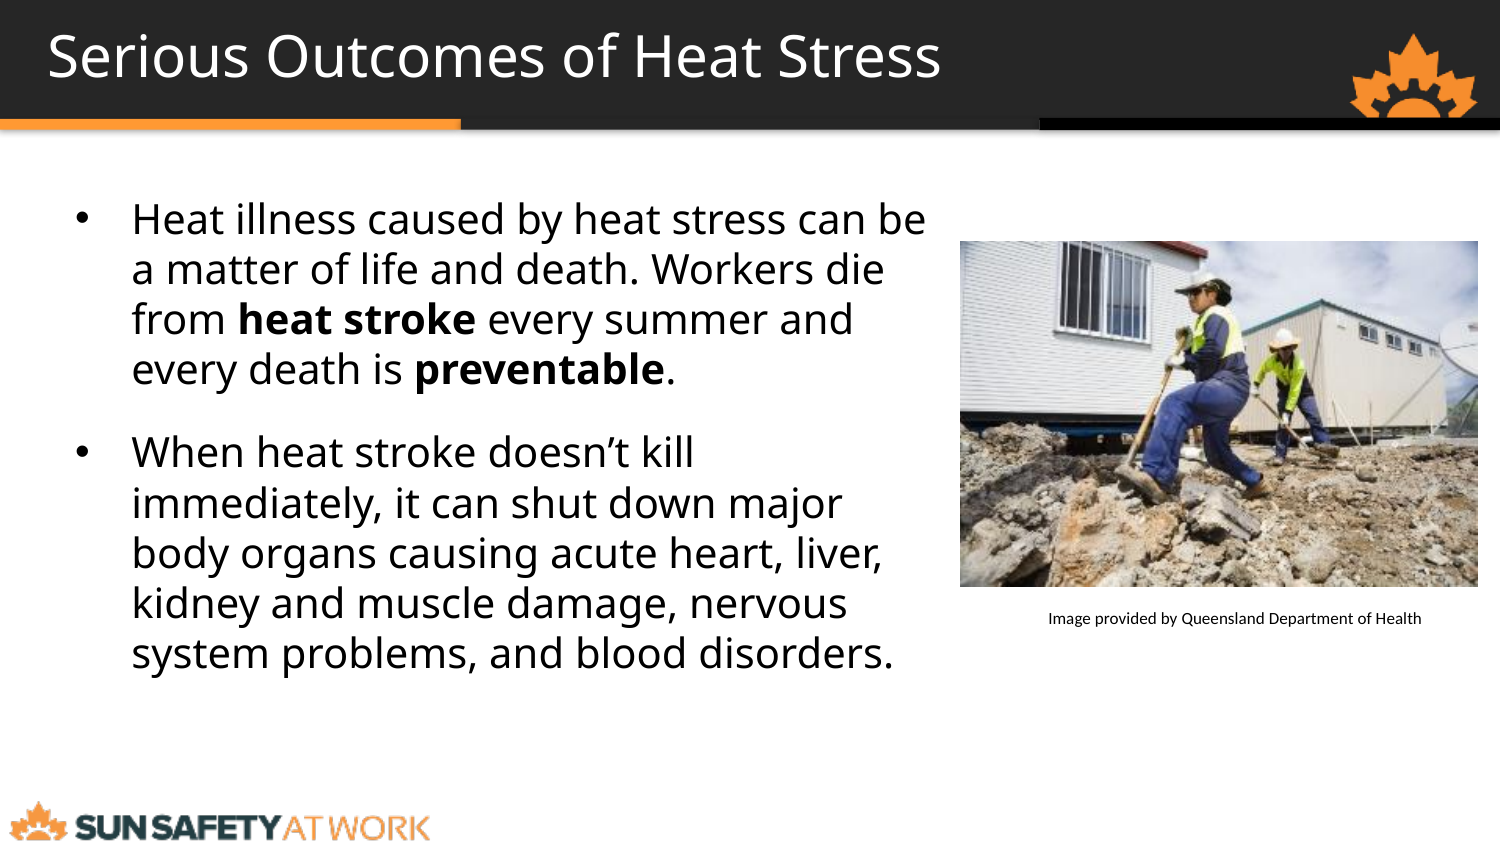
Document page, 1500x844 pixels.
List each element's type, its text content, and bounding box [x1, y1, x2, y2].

text_box Image provided by Queensland Department of Health [1033, 599, 1441, 636]
picture [960, 241, 1479, 587]
list Heat illness caused by heat stress can be a matter of life and death. Workers die from heat stroke every summer and every death is preventable. When heat stroke doesn’t kill immediately, it can shut down major body organs causing acute heart, liver, kidney and muscle damage, nervous system problems, and blood disorders. [60, 185, 961, 721]
picture [1339, 21, 1491, 118]
title Serious Outcomes of Heat Stress [32, 0, 1290, 109]
